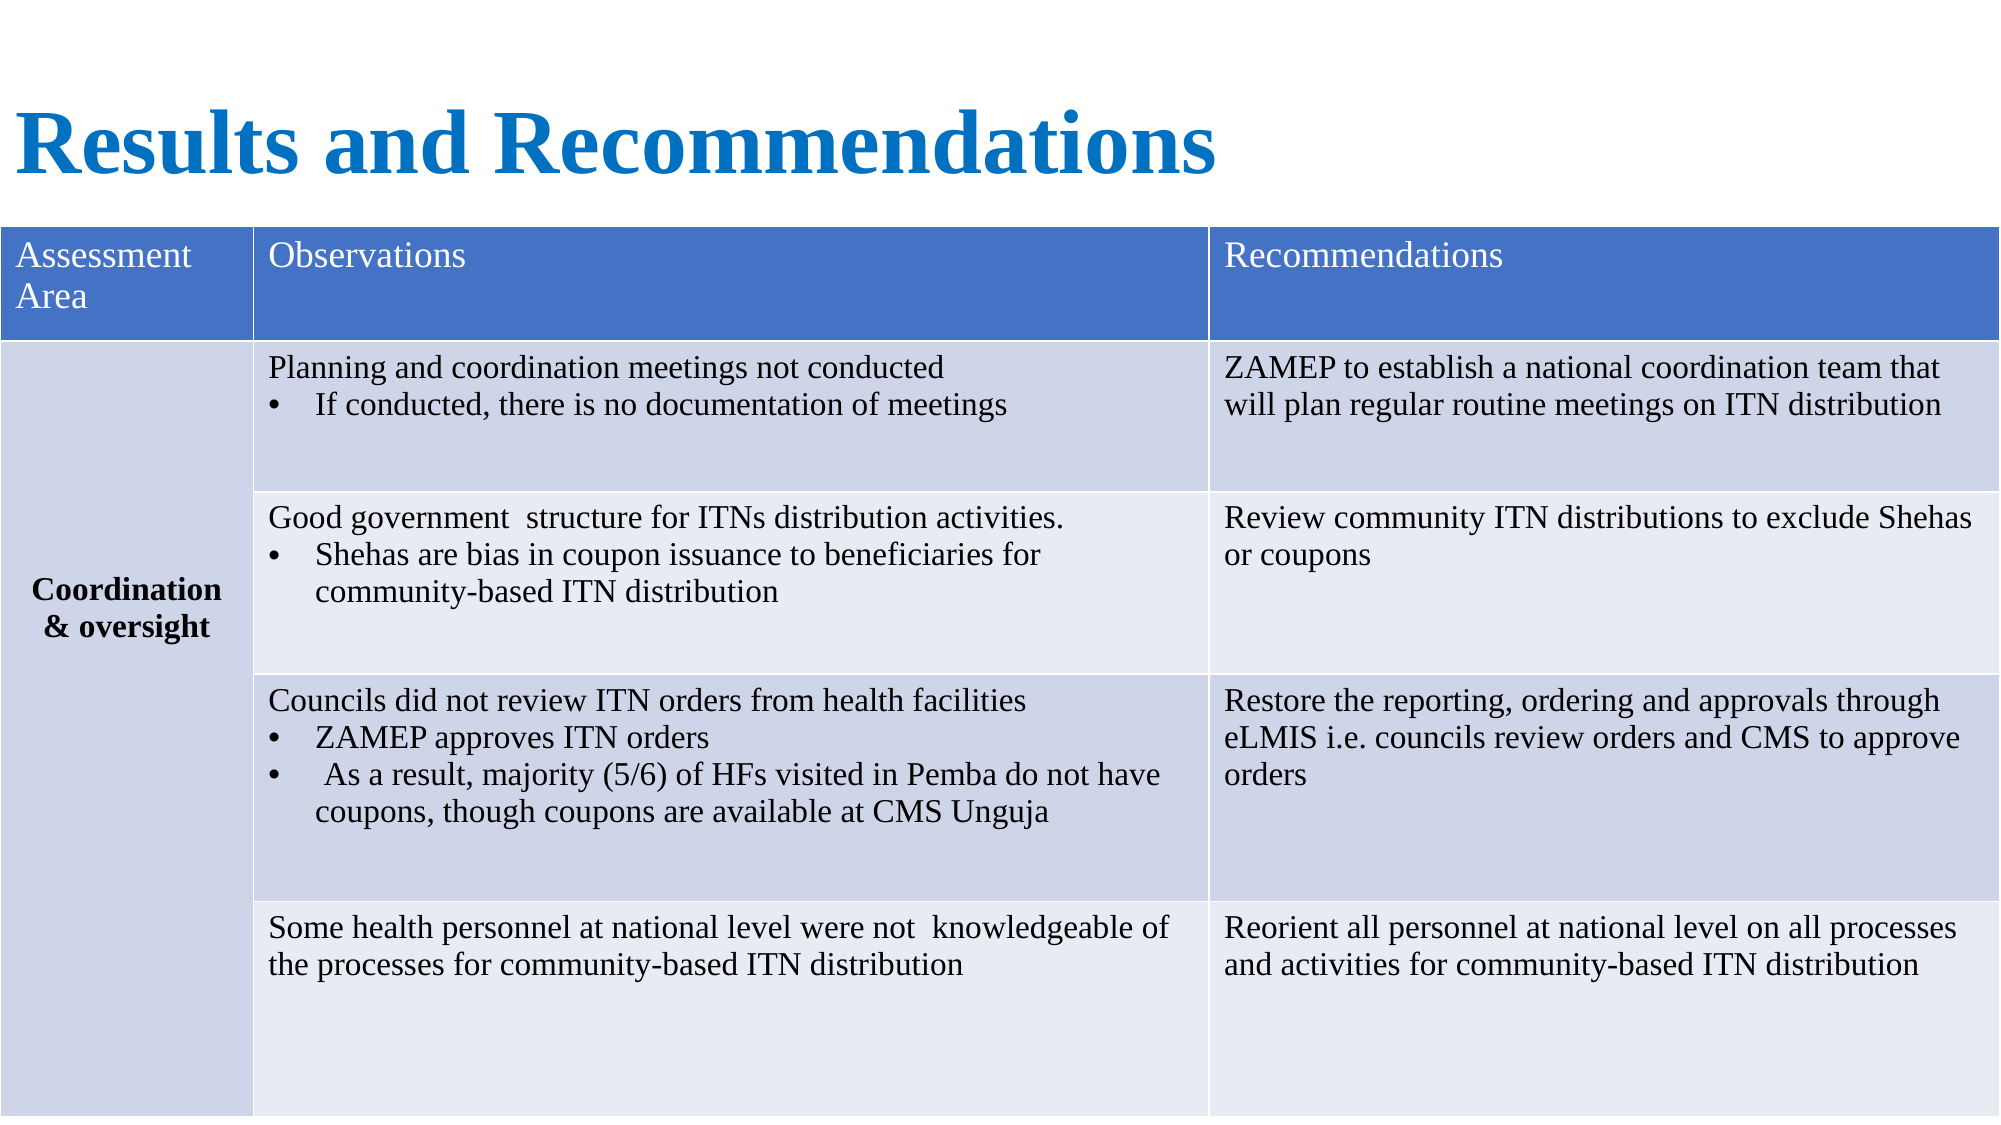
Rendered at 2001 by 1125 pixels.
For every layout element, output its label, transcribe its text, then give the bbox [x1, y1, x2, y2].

table_cell ZAMEP to establish a national coordination team that will plan regular routine meetings on ITN distribution [1210, 342, 1999, 491]
table_cell Review community ITN distributions to exclude Shehas or coupons [1210, 493, 1999, 673]
table_cell Restore the reporting, ordering and approvals through eLMIS i.e. councils review orders and CMS to approve orders [1210, 675, 1999, 901]
table_cell Planning and coordination meetings not conducted If conducted, there is no documentation of meetings [254, 342, 1208, 491]
table_cell Councils did not review ITN orders from health facilities ZAMEP approves ITN orders As a result, majority (5/6) of HFs visited in Pemba do not have coupons, though coupons are available at CMS Unguja [254, 675, 1208, 901]
title Results and Recommendations [0, 84, 1692, 204]
table_header Assessment Area [1, 227, 253, 340]
table_header Observations [254, 227, 1208, 340]
table_cell Good government structure for ITNs distribution activities. Shehas are bias in coupon issuance to beneficiaries for community-based ITN distribution [254, 493, 1208, 673]
table_header Recommendations [1210, 227, 1999, 340]
table_cell Some health personnel at national level were not knowledgeable of the processes for community-based ITN distribution [254, 902, 1208, 1116]
table_cell Coordination & oversight [1, 342, 253, 1116]
table_cell Reorient all personnel at national level on all processes and activities for community-based ITN distribution [1210, 902, 1999, 1116]
